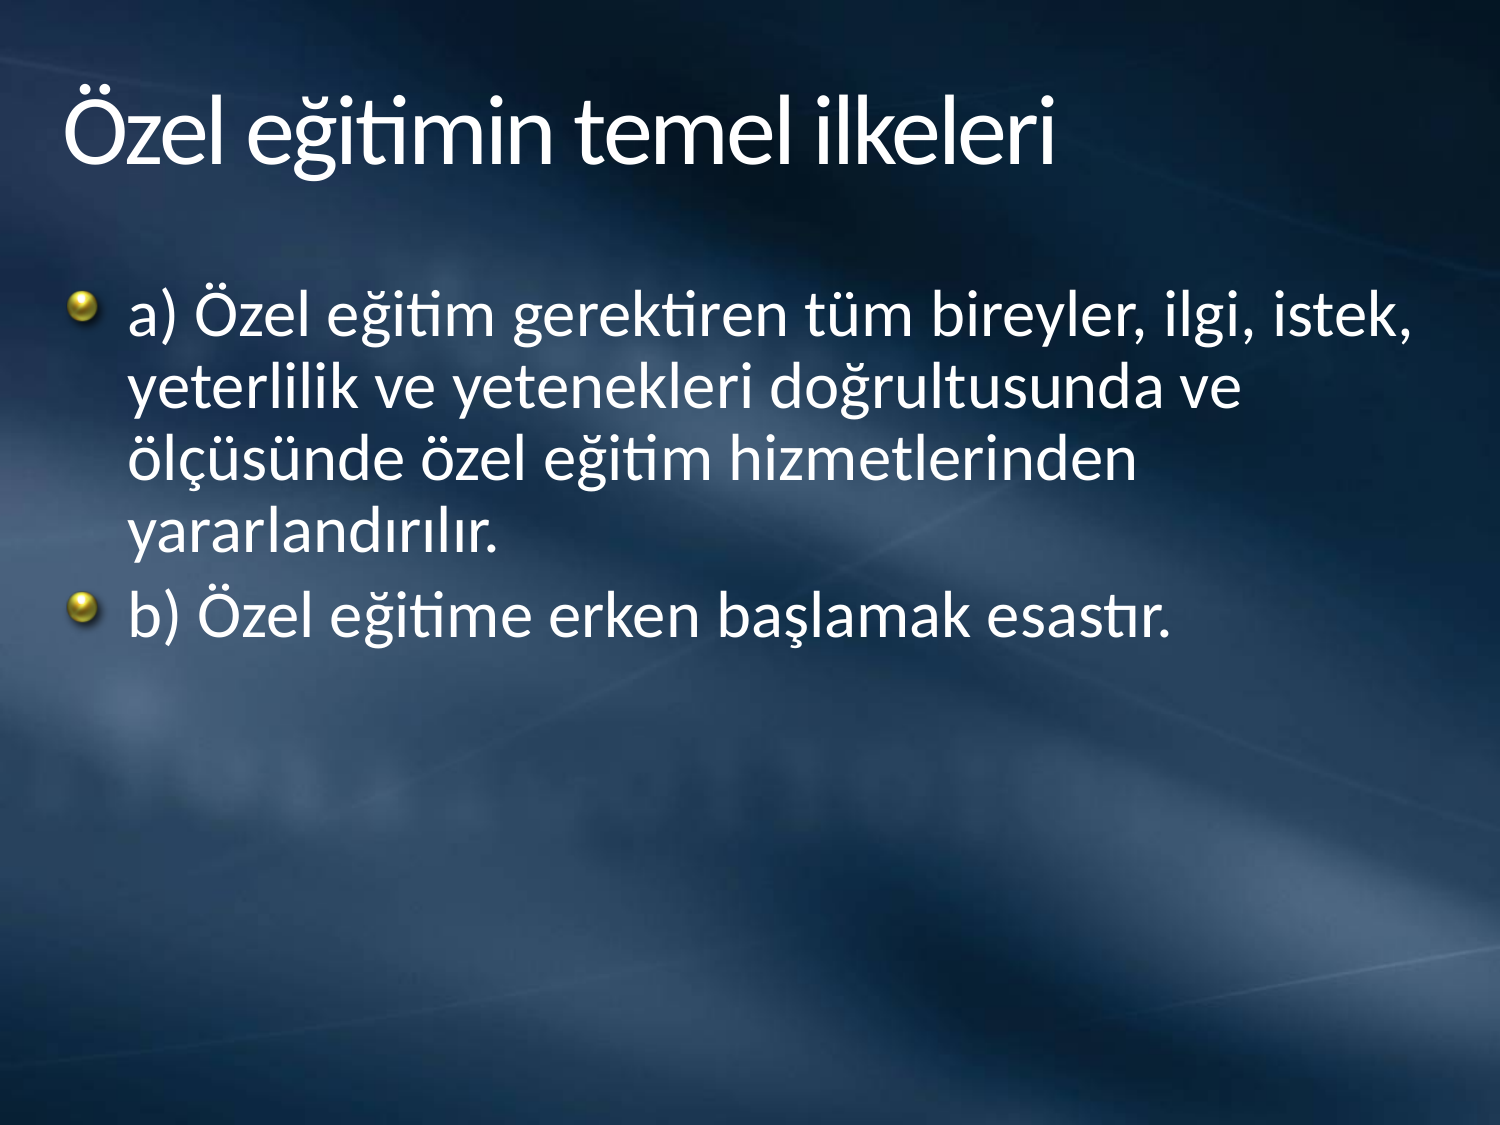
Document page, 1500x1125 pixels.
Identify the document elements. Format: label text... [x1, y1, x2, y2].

picture [0, 0, 1500, 1125]
list a) Özel eğitim gerektiren tüm bireyler, ilgi, istek, yeterlilik ve yetenekleri doğrultusunda ve ölçüsünde özel eğitim hizmetlerinden yararlandırılır. b) Özel eğitime erken başlamak esastır. [62, 278, 1438, 748]
title Özel eğitimin temel ilkeleri [62, 78, 1438, 220]
